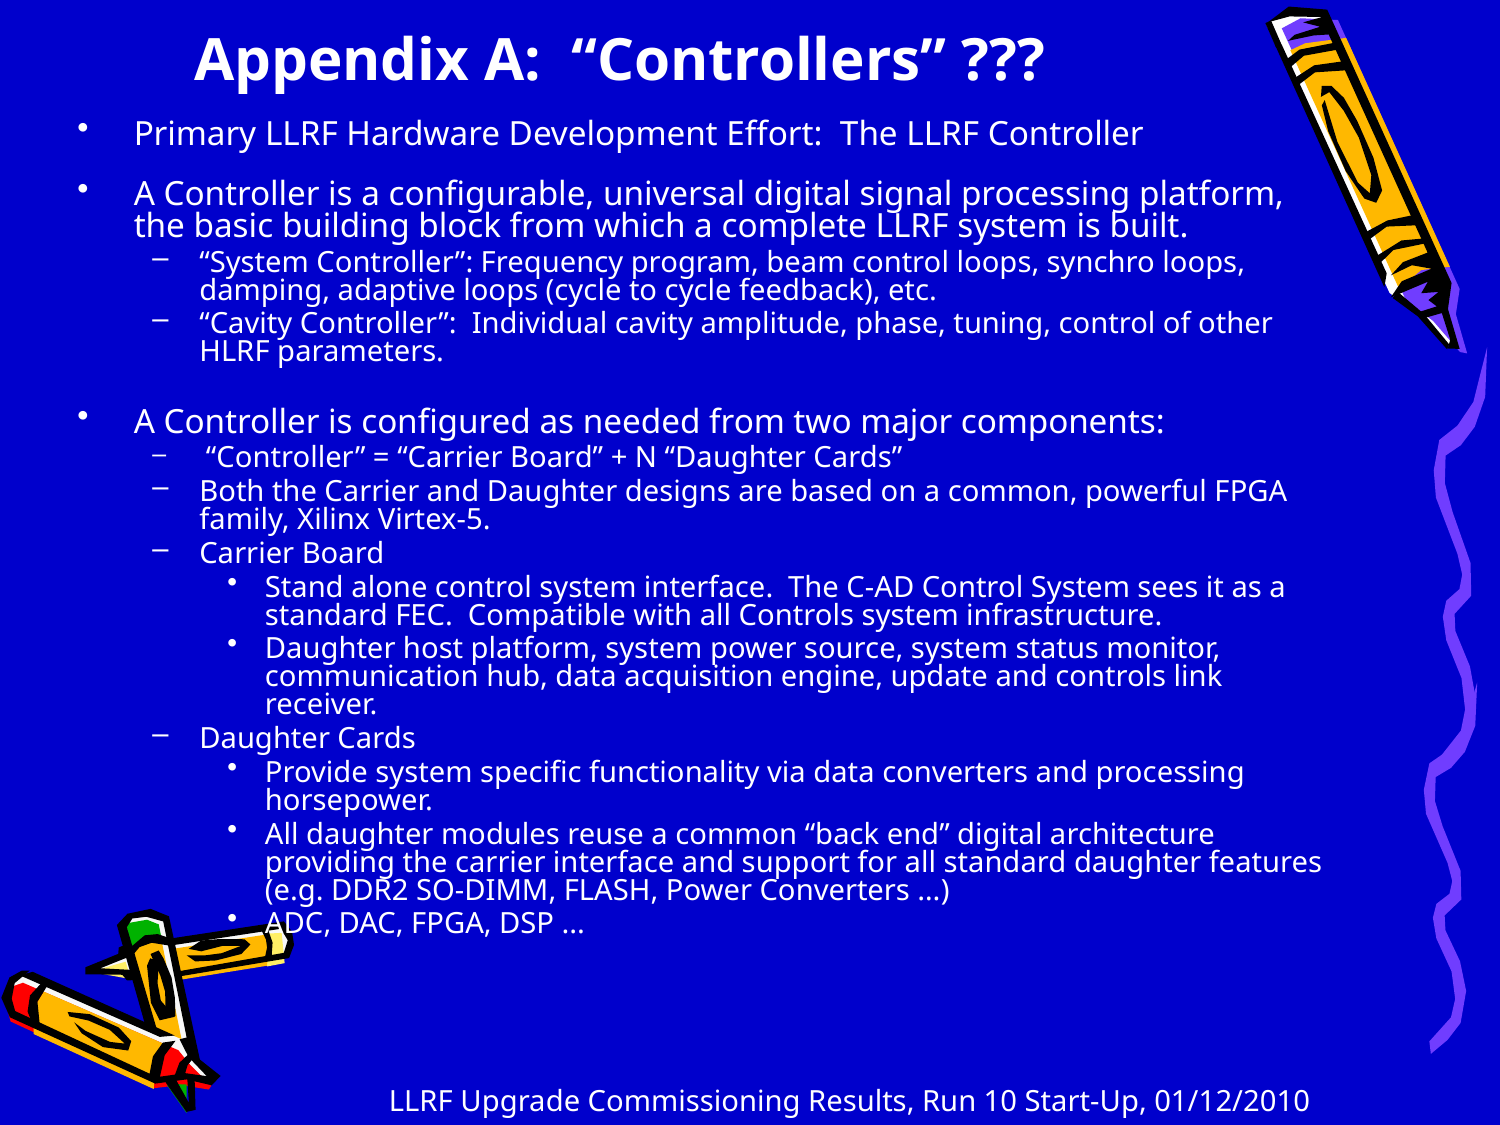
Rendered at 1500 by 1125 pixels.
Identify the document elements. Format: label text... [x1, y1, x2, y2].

list Primary LLRF Hardware Development Effort: The LLRF Controller A Controller is a configurable, universal digital signal processing platform, the basic building block from which a complete LLRF system is built. “System Controller”: Frequency program, beam control loops, synchro loops, damping, adaptive loops (cycle to cycle feedback), etc. “Cavity Controller”: Individual cavity amplitude, phase, tuning, control of other HLRF parameters. A Controller is configured as needed from two major components: “Controller” = “Carrier Board” + N “Daughter Cards” Both the Carrier and Daughter designs are based on a common, powerful FPGA family, Xilinx Virtex-5. Carrier Board Stand alone control system interface. The C-AD Control System sees it as a standard FEC. Compatible with all Controls system infrastructure. Daughter host platform, system power source, system status monitor, communication hub, data acquisition engine, update and controls link receiver. Daughter Cards Provide system specific functionality via data converters and processing horsepower. All daughter modules reuse a common “back end” digital architecture providing the carrier interface and support for all standard daughter features (e.g. DDR2 SO-DIMM, FLASH, Power Converters …) ADC, DAC, FPGA, DSP ... [62, 112, 1351, 951]
title Appendix A: “Controllers” ??? [0, 24, 1240, 101]
footer LLRF Upgrade Commissioning Results, Run 10 Start-Up, 01/12/2010 [199, 1074, 1500, 1125]
